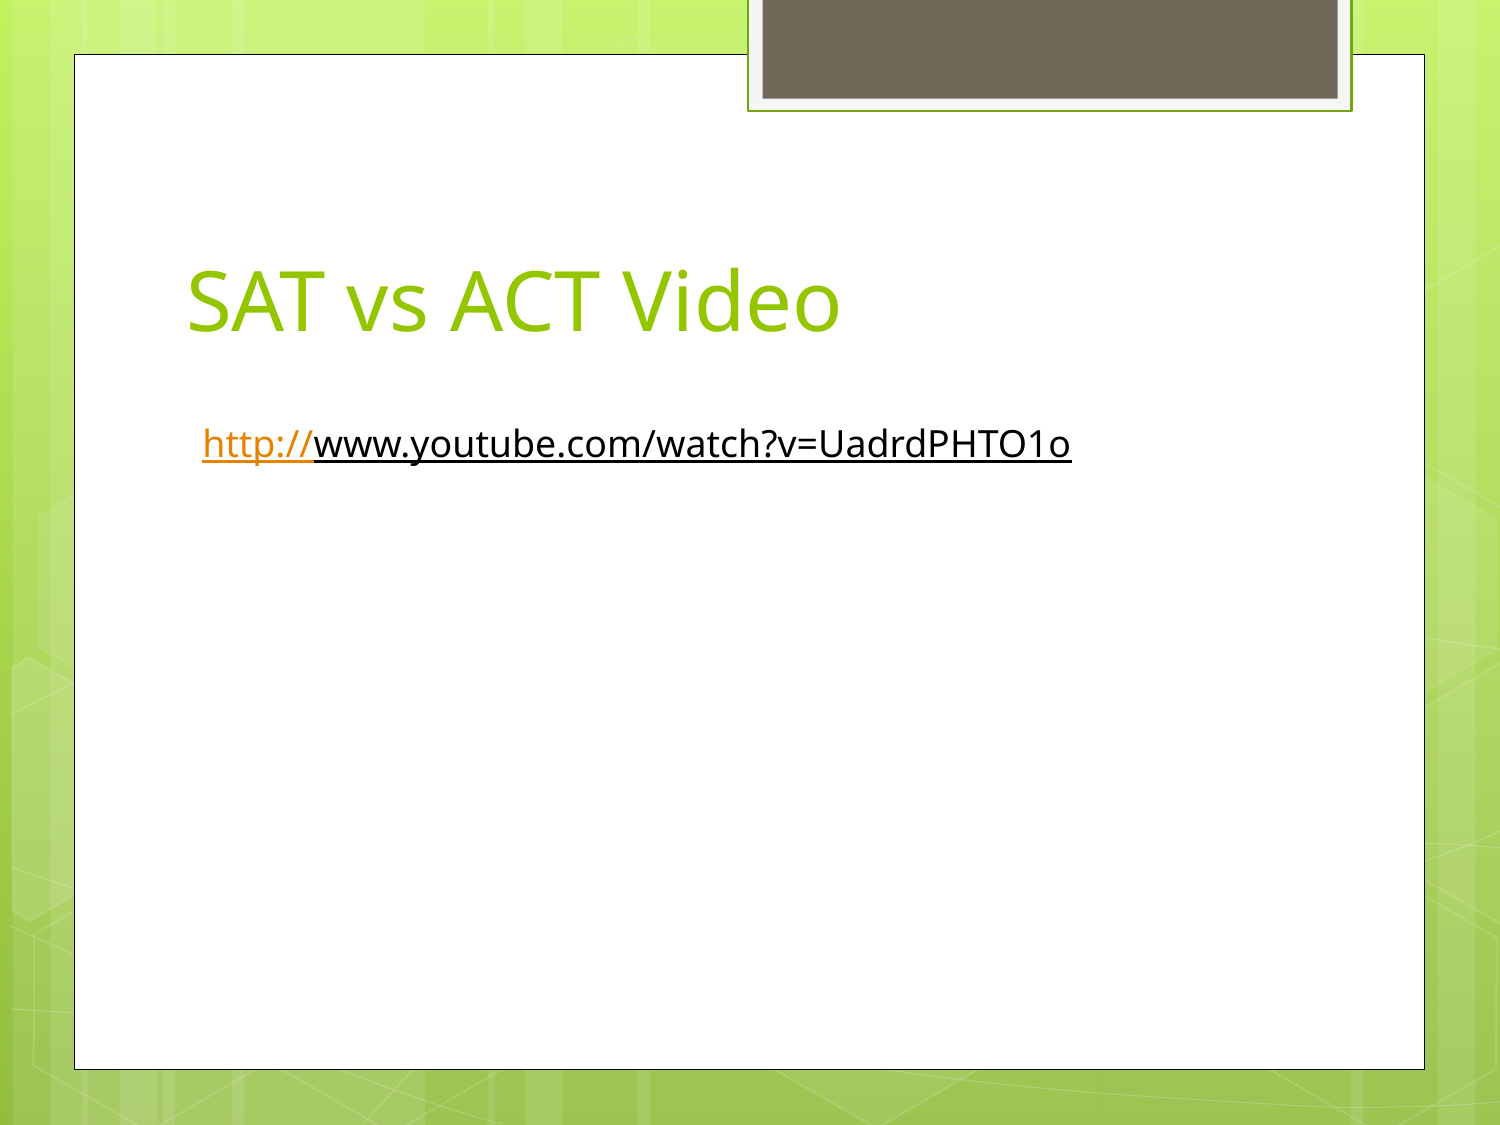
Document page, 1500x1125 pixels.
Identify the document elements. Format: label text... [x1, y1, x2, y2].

text_box http://www.youtube.com/watch?v=UadrdPHTO1o [187, 412, 1250, 479]
title SAT vs ACT Video [171, 168, 1324, 357]
